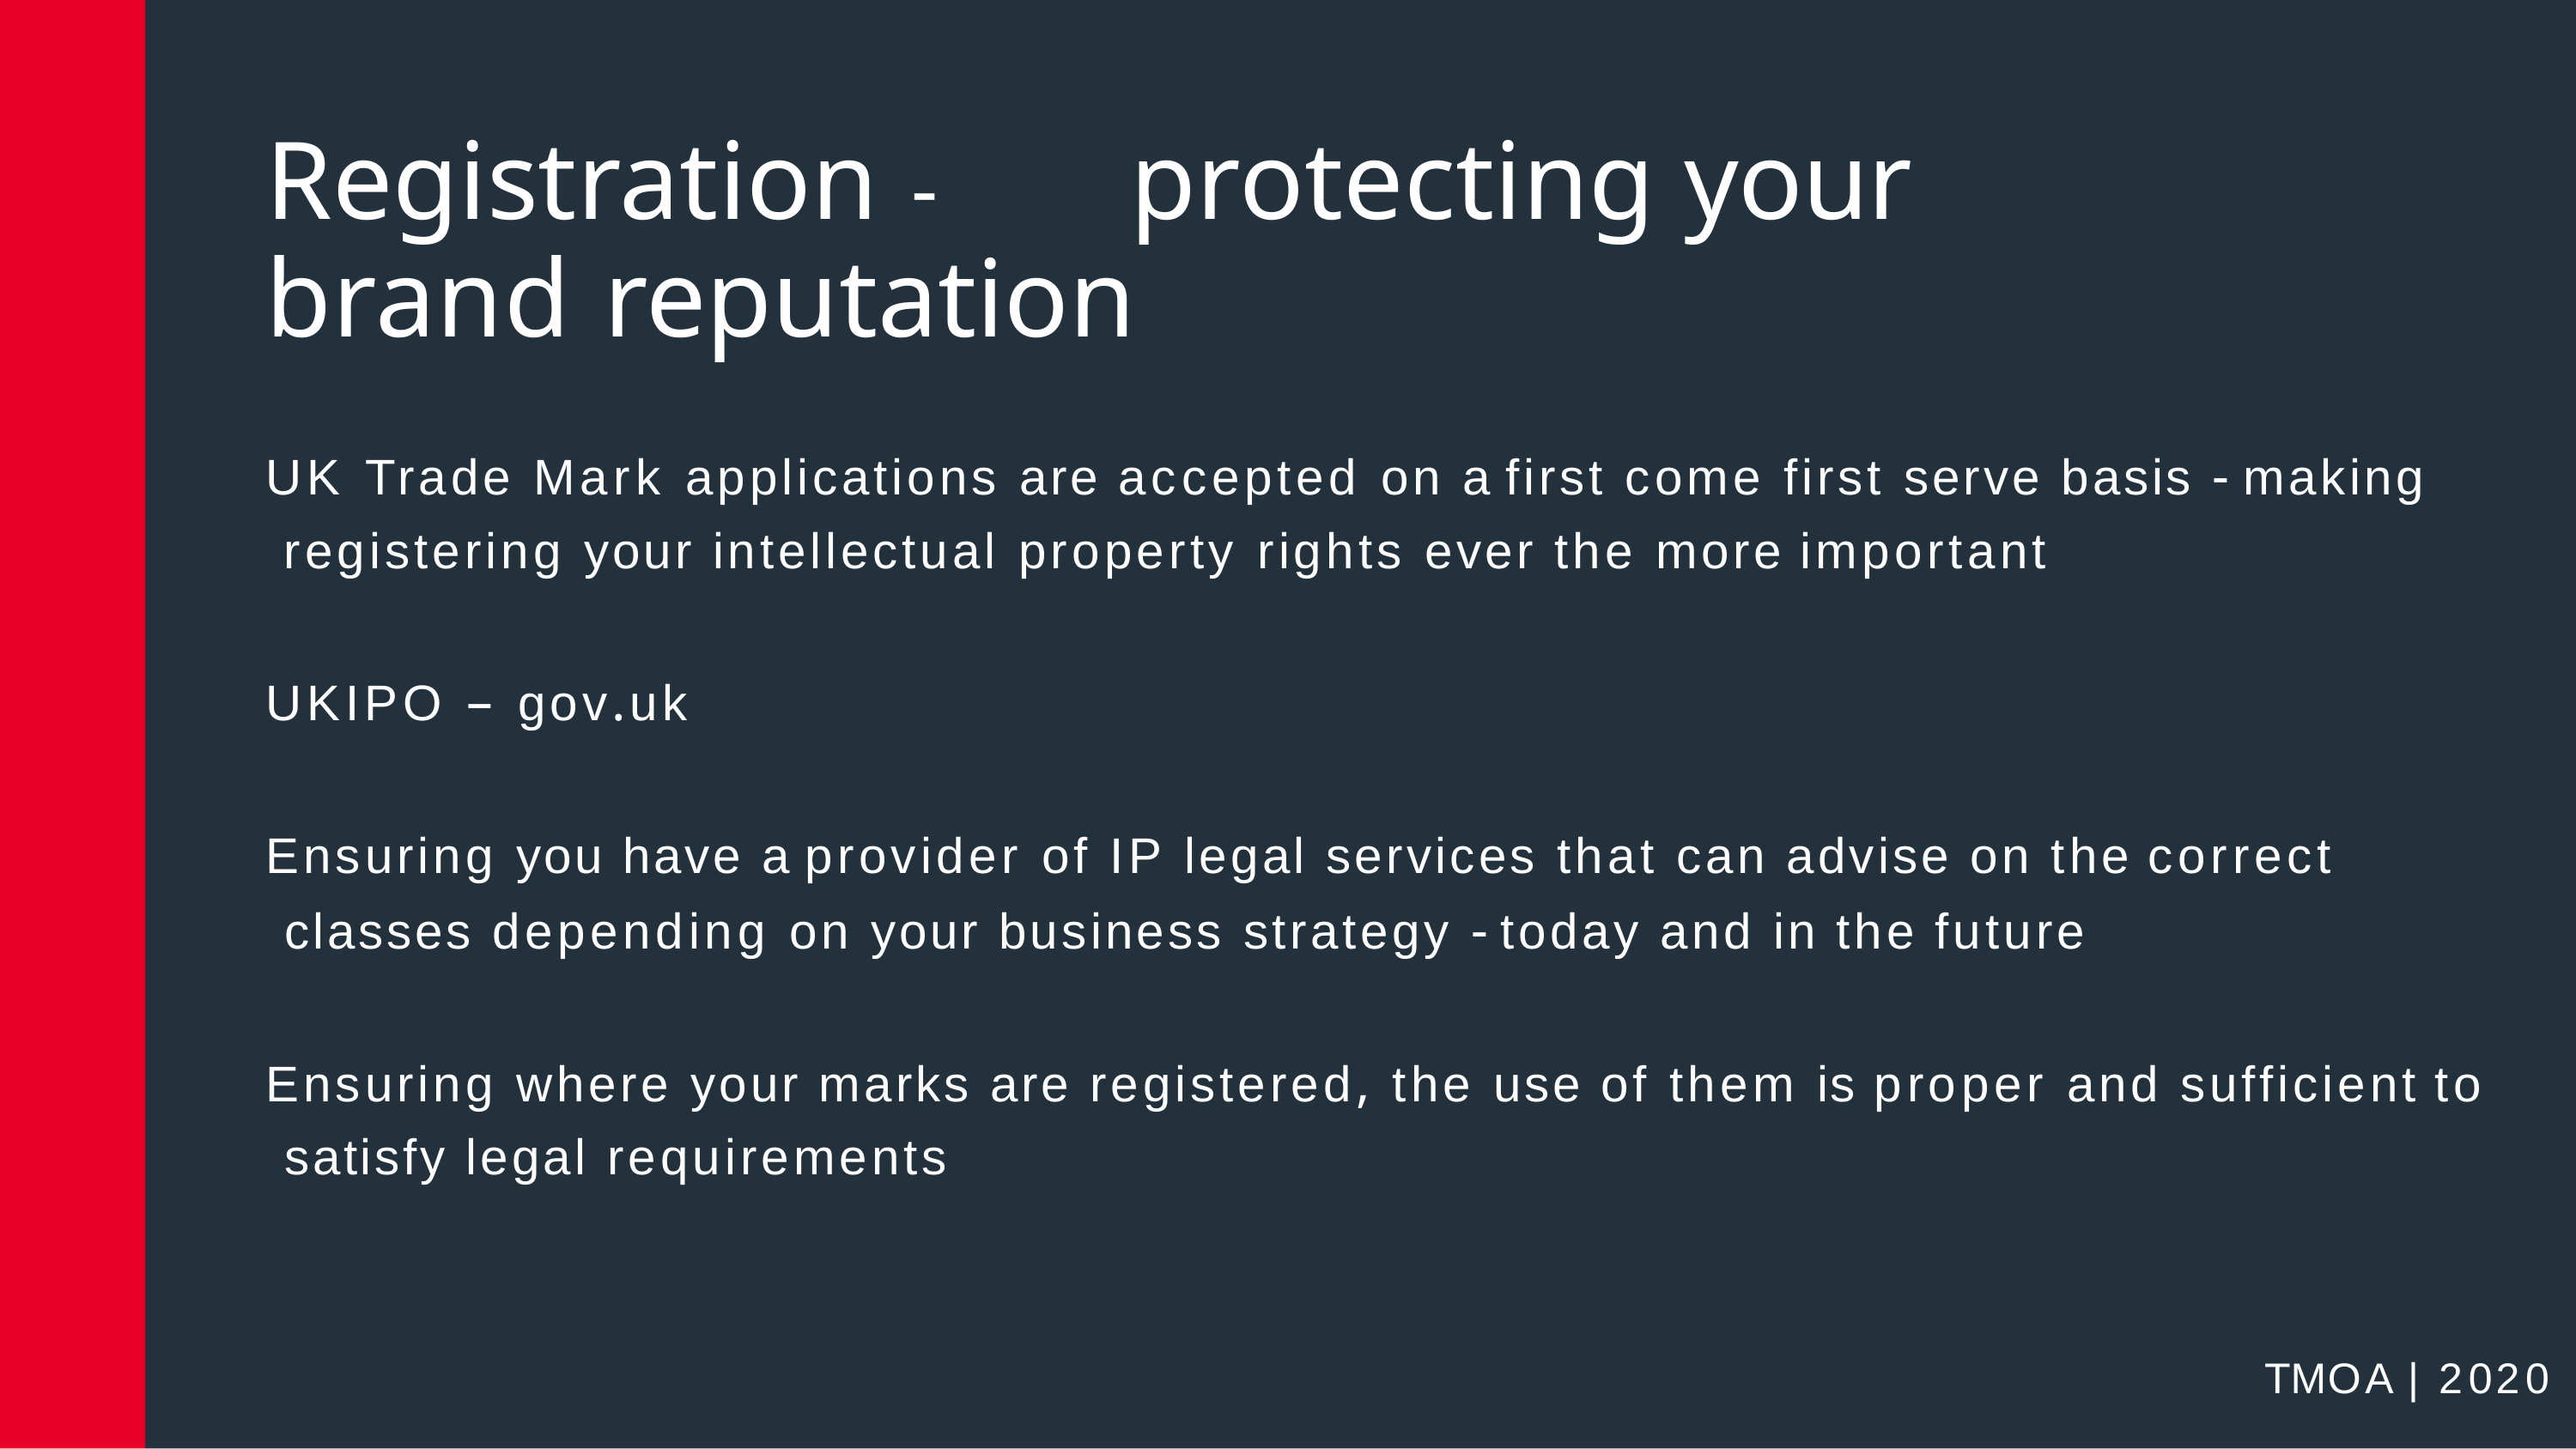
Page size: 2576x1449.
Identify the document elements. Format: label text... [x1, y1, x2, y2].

text_box UK Trade Mark applications are accepted on a first come first serve basis - making registering your intellectual property rights ever the more important UKIPO – gov.uk Ensuring you have a provider of IP legal services that can advise on the correct classes depending on your business strategy - today and in the future Ensuring where your marks are registered, the use of them is proper and sufficient to satisfy legal requirements [264, 426, 2489, 1185]
text_box [0, 0, 146, 1449]
footer TMOA | 2020 [2263, 1359, 2550, 1449]
title Registration - protecting your brand reputation [264, 107, 2036, 365]
